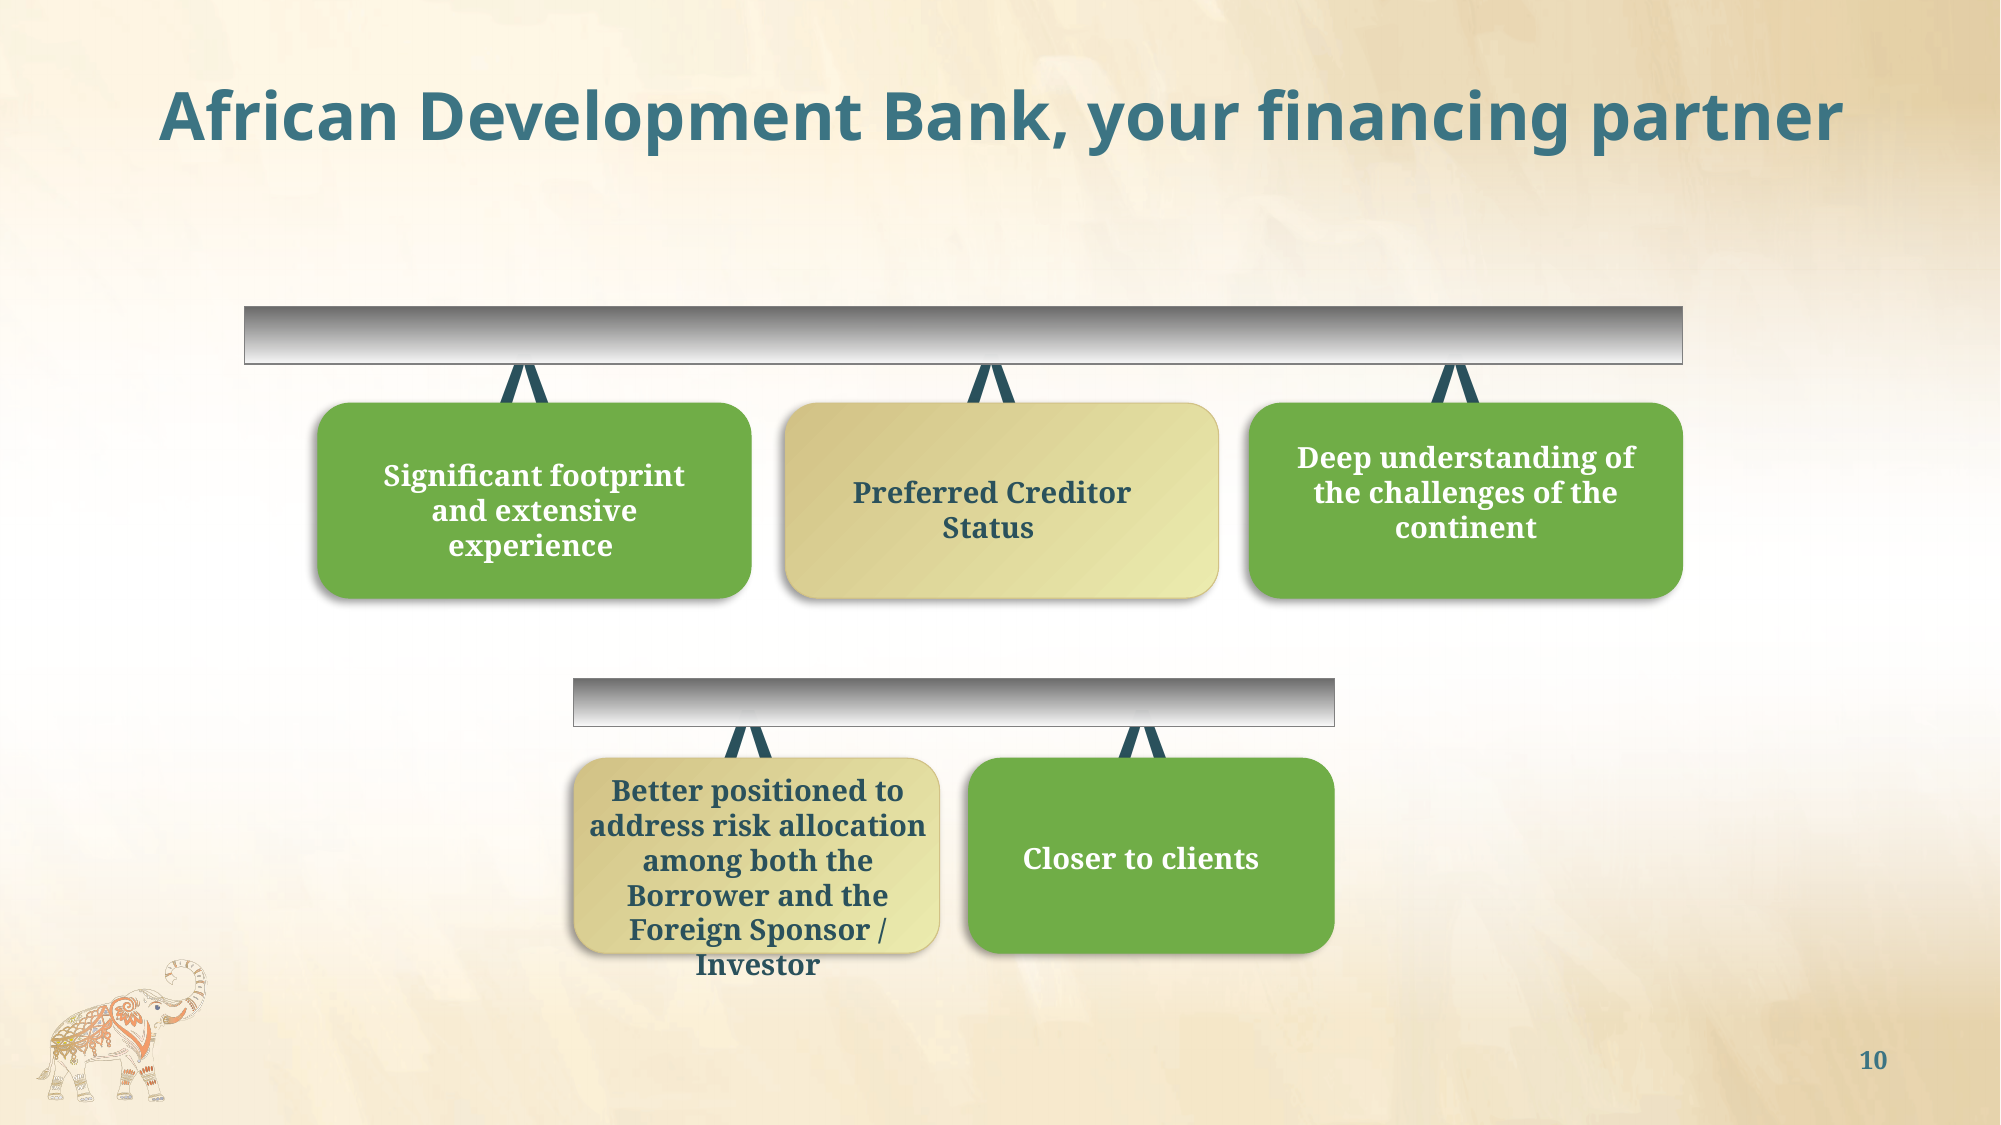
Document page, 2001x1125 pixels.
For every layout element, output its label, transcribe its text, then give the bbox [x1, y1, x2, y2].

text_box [573, 678, 1335, 954]
text_box African Development Bank, your financing partner [103, 0, 1903, 229]
picture [0, 0, 2001, 1125]
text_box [244, 306, 1683, 599]
text_box 9 [1806, 1031, 1903, 1091]
